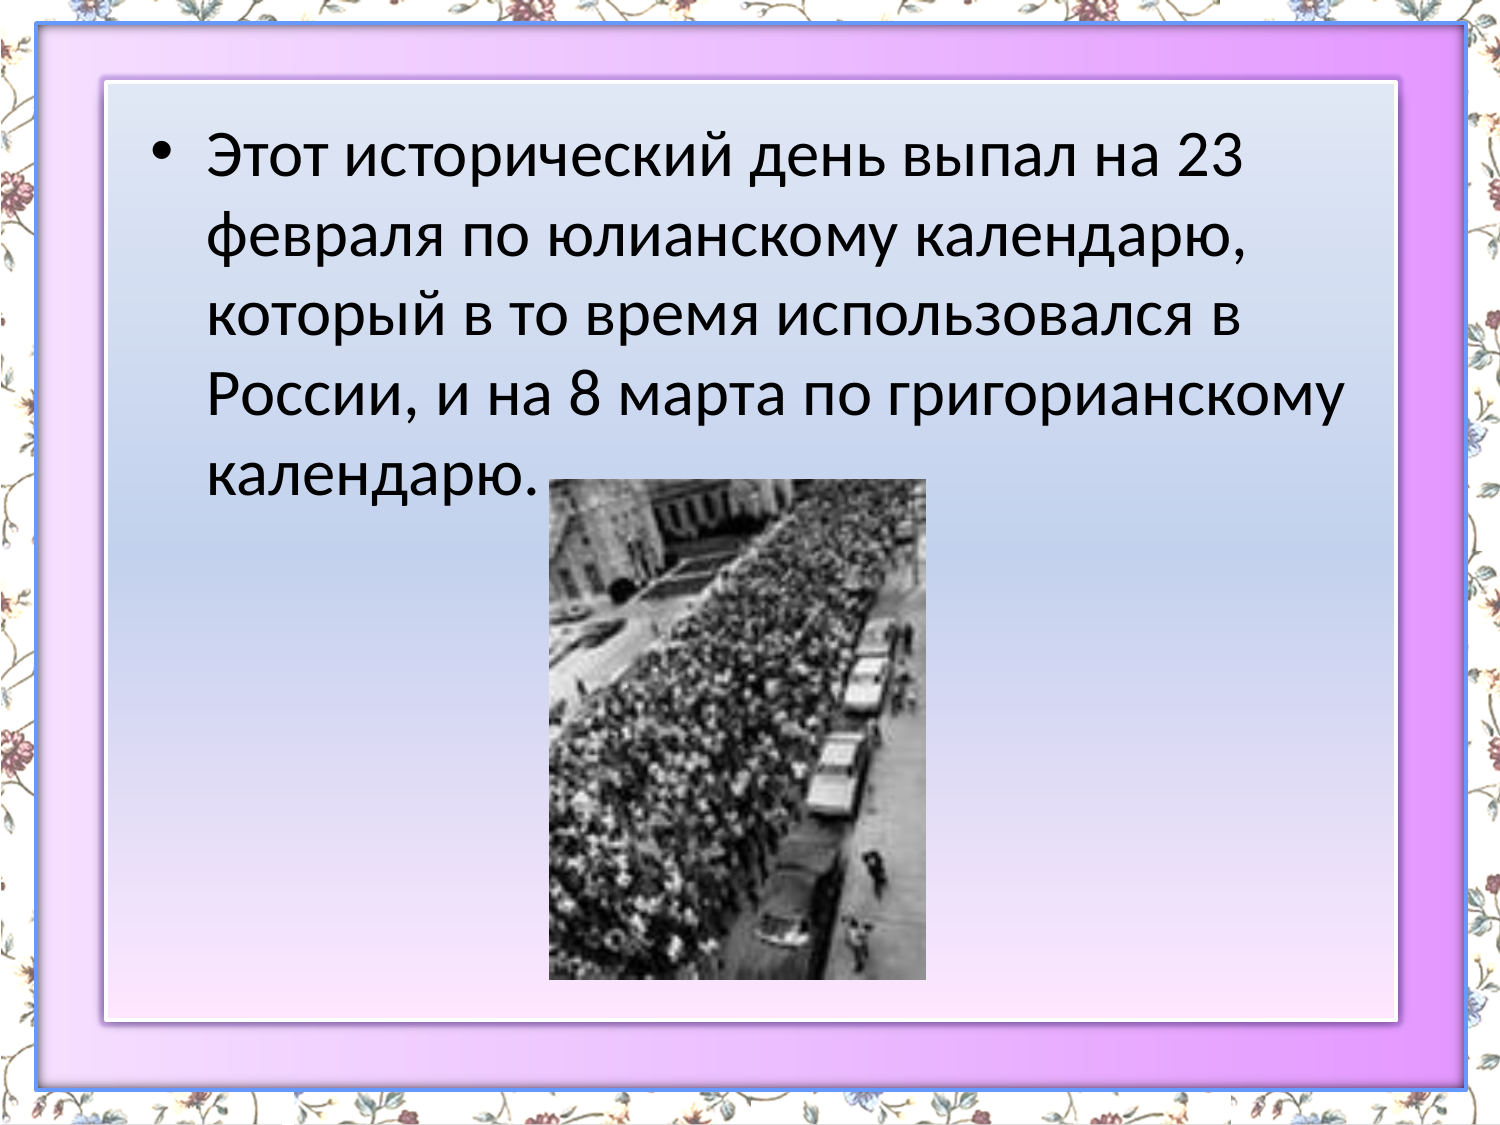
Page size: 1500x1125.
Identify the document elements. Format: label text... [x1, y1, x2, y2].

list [548, 479, 927, 981]
picture [0, 0, 1500, 1125]
list Этот исторический день выпал на 23 февраля по юлианскому календарю, который в то время использовался в России, и на 8 марта по григорианскому календарю. [135, 101, 1378, 845]
